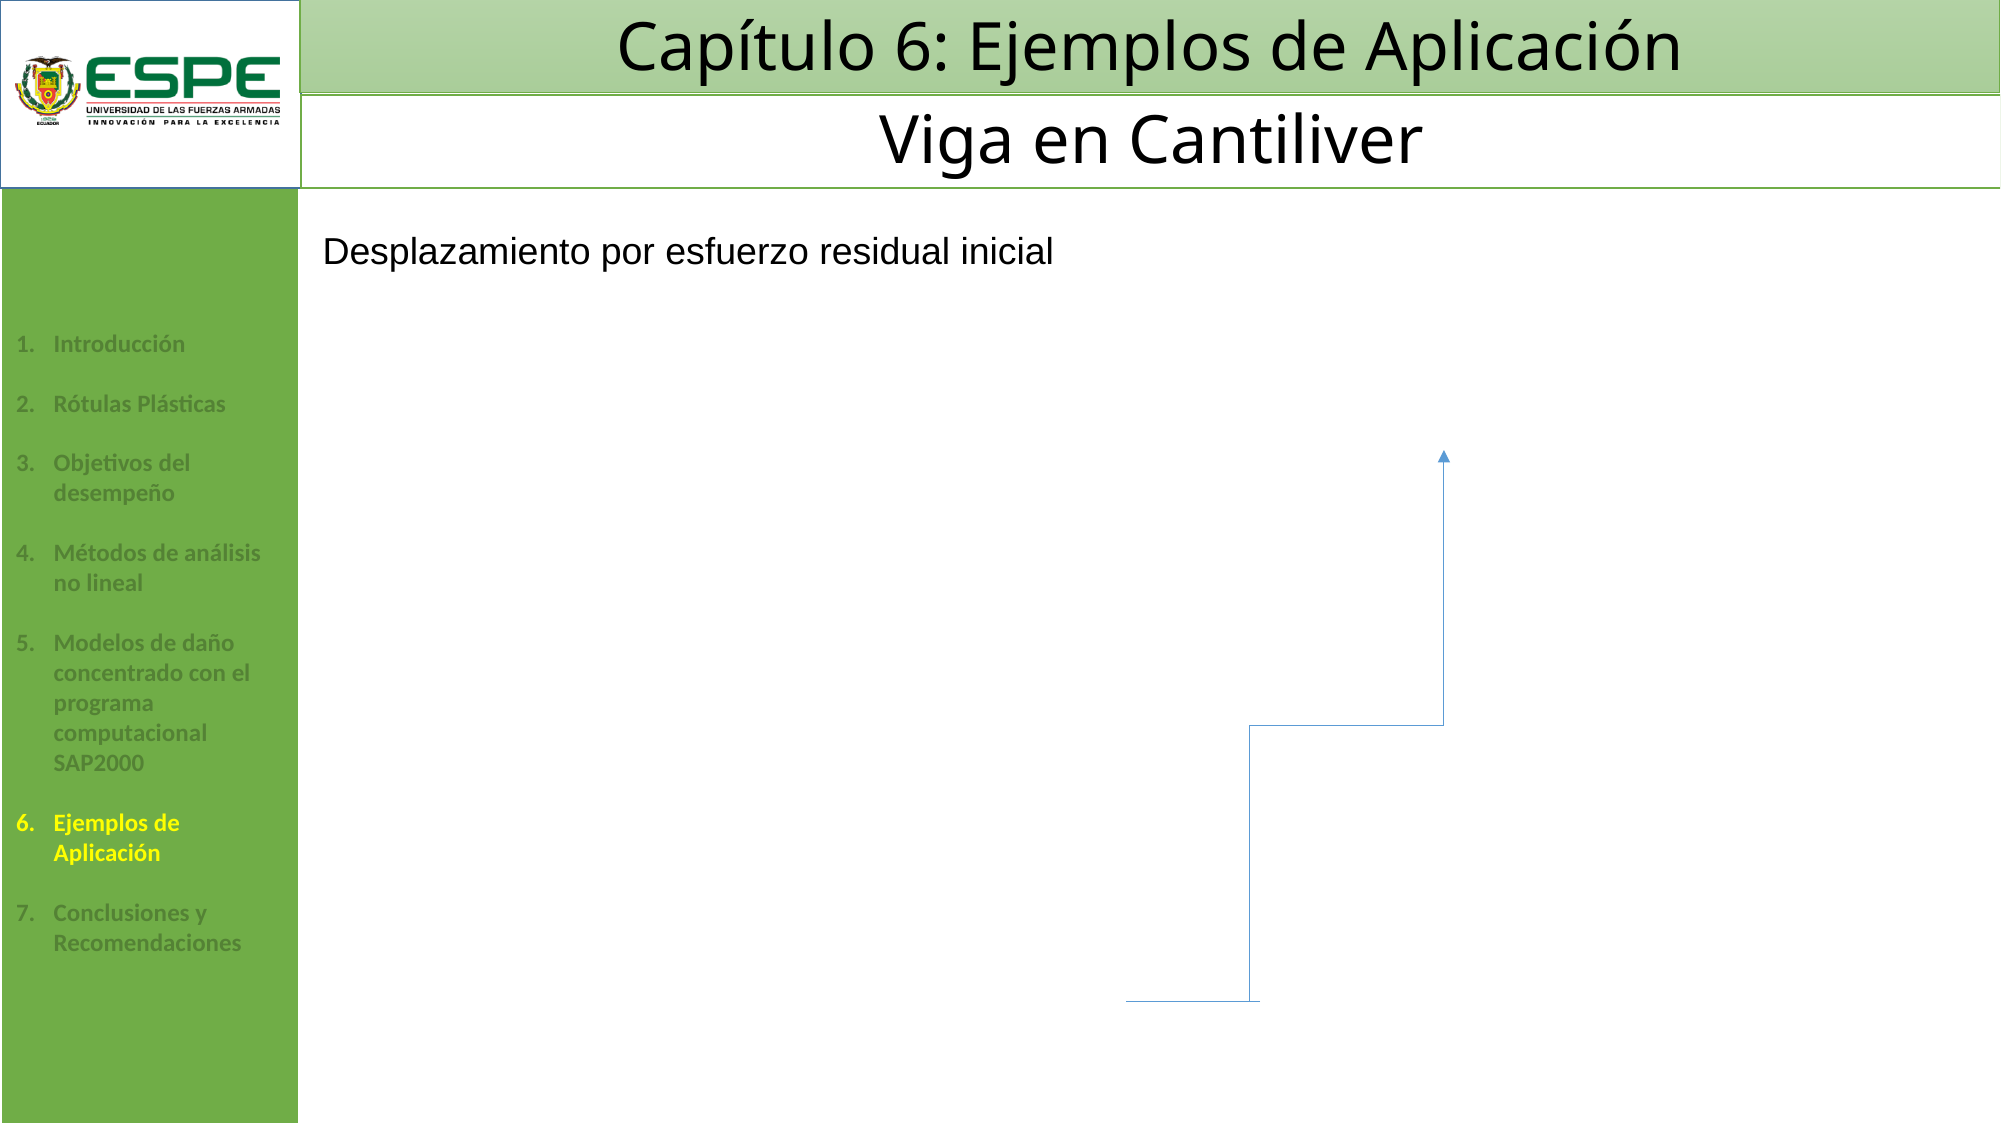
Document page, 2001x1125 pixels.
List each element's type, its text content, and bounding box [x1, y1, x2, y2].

title Capítulo 6: Ejemplos de Aplicación [301, 11, 2000, 86]
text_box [1071, 628, 1623, 823]
text_box Introducción Rótulas Plásticas Objetivos del desempeño Métodos de análisis no lineal Modelos de daño concentrado con el programa computacional SAP2000 Ejemplos de Aplicación Conclusiones y Recomendaciones [1, 319, 303, 994]
text_box Desplazamiento por esfuerzo residual inicial [307, 219, 1069, 279]
picture [15, 56, 280, 125]
text_box Viga en Cantiliver [302, 105, 2000, 180]
